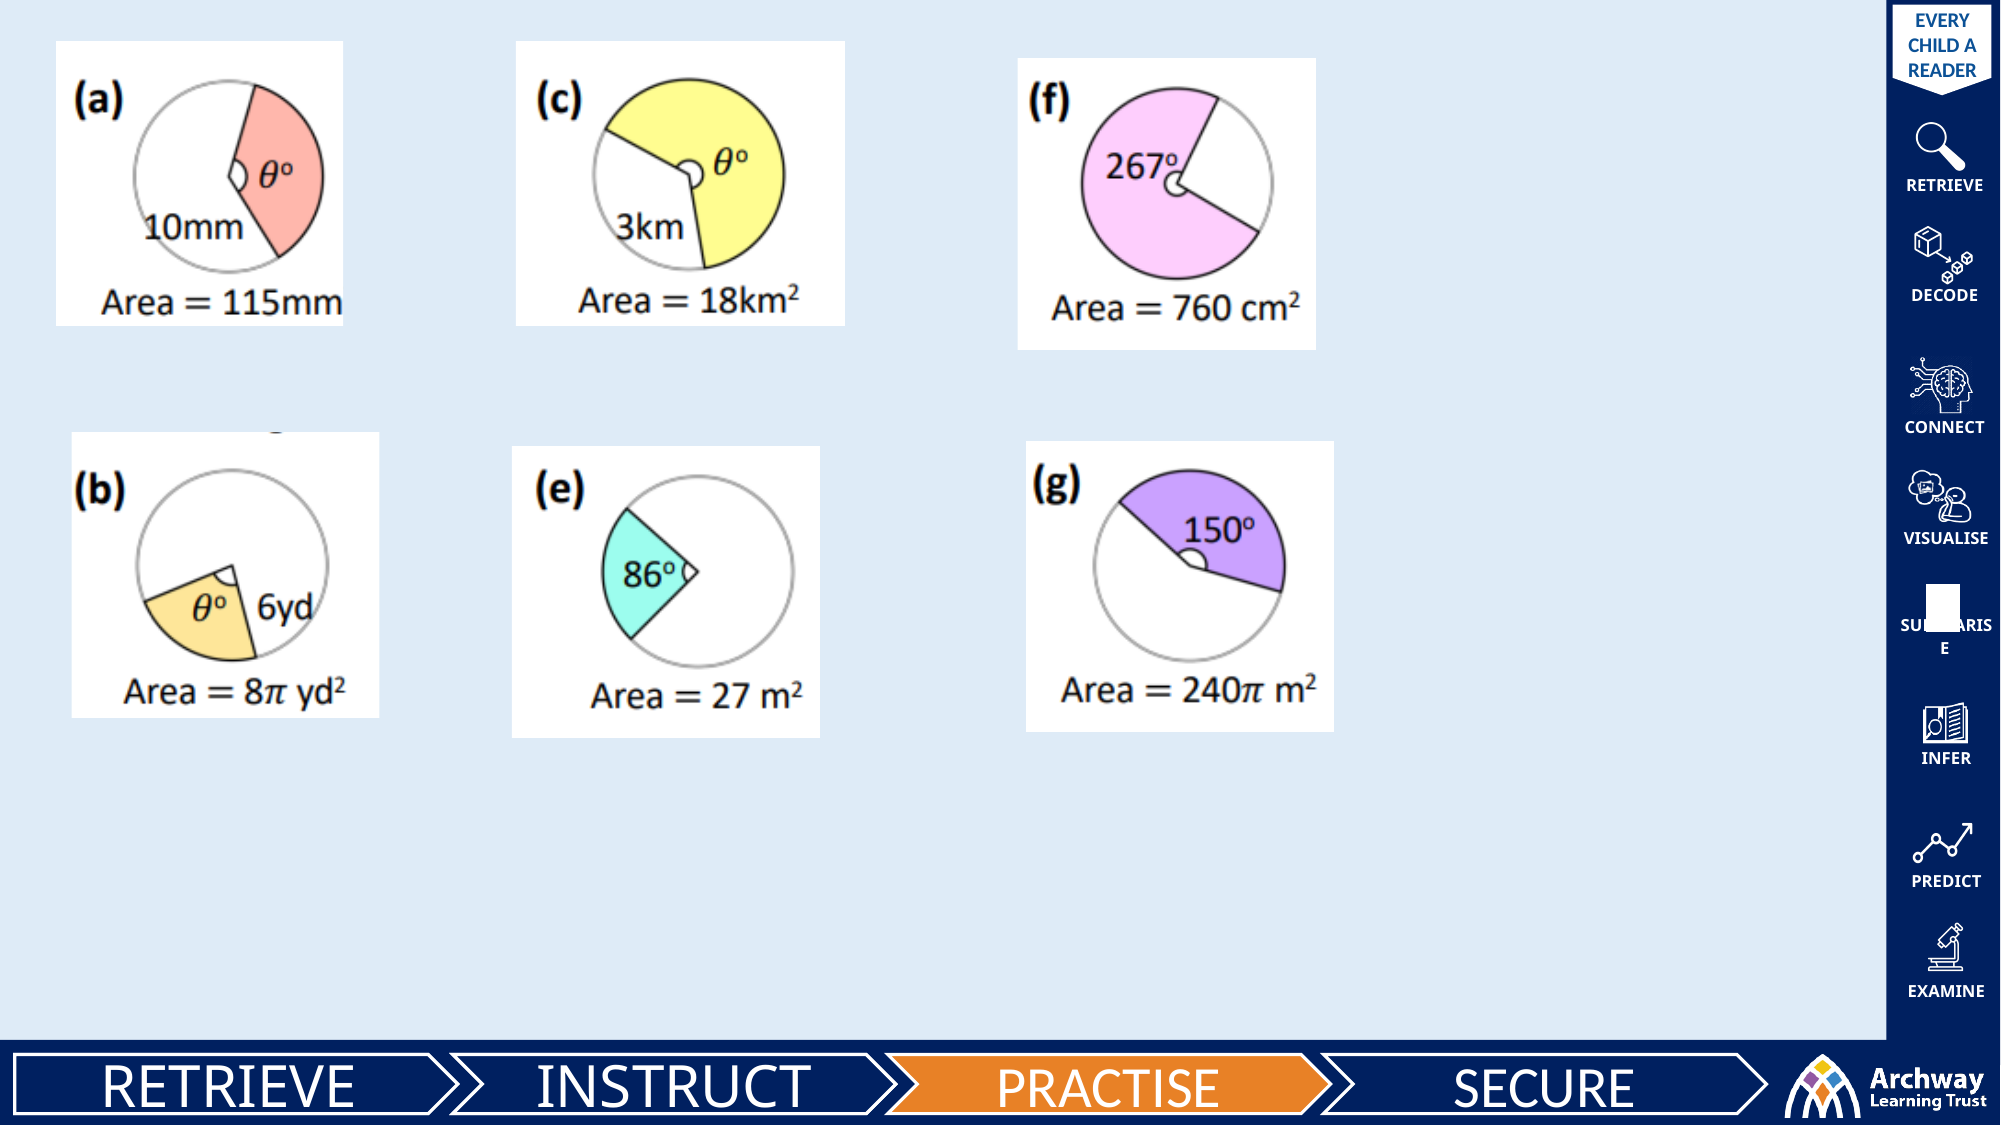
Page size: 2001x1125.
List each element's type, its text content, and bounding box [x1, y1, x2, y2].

picture [56, 41, 344, 326]
picture [1783, 1053, 2000, 1118]
text_box RETRIEVE [13, 1053, 460, 1115]
picture [1017, 58, 1316, 350]
picture [1026, 441, 1334, 732]
text_box INSTRUCT [450, 1053, 898, 1115]
picture [71, 432, 380, 718]
picture [515, 41, 845, 326]
picture [511, 446, 820, 738]
